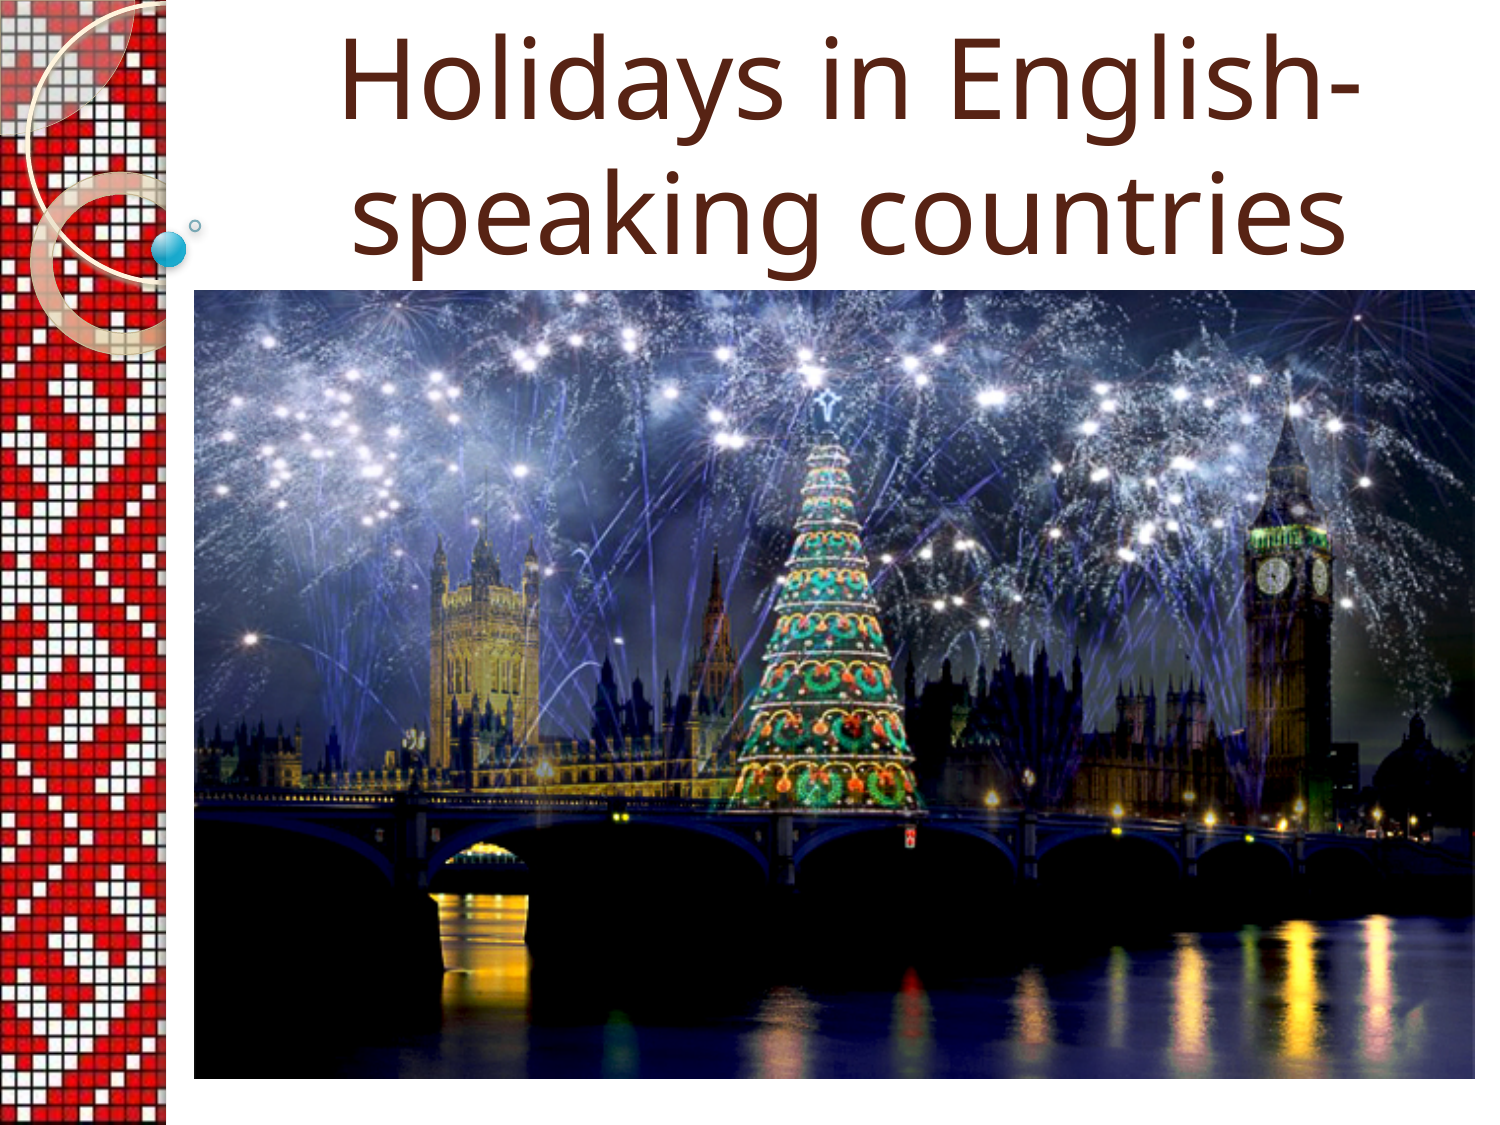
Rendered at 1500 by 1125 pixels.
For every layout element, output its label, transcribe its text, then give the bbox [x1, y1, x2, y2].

picture [62, 195, 160, 280]
picture [53, 241, 160, 332]
title Holidays in English-speaking countries [242, 42, 1458, 285]
picture [136, 0, 164, 4]
picture [159, 259, 166, 265]
picture [0, 134, 166, 1125]
picture [32, 13, 160, 207]
picture [194, 290, 1475, 1079]
